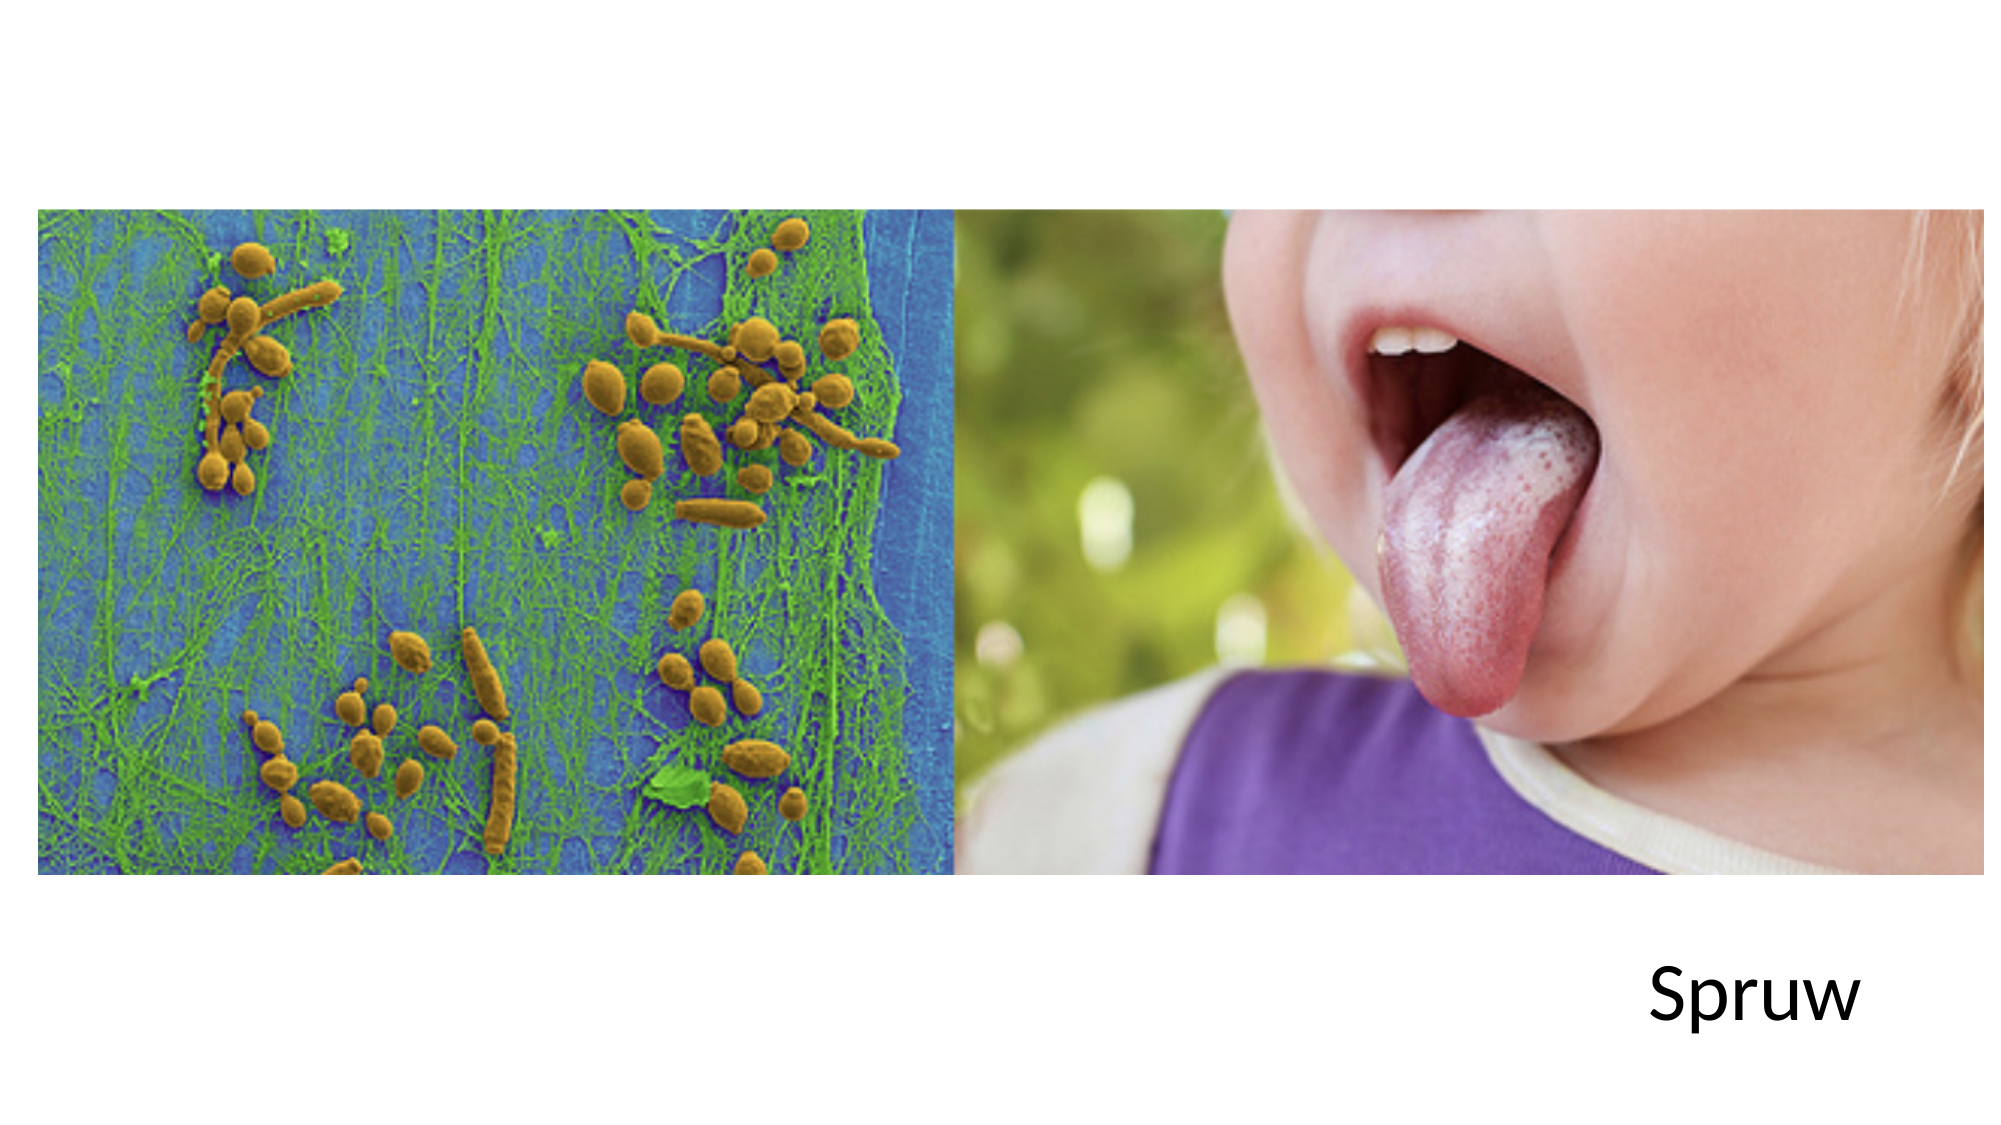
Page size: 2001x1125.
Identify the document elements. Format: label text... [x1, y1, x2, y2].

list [38, 205, 1984, 875]
text_box Spruw [1633, 930, 1961, 1045]
